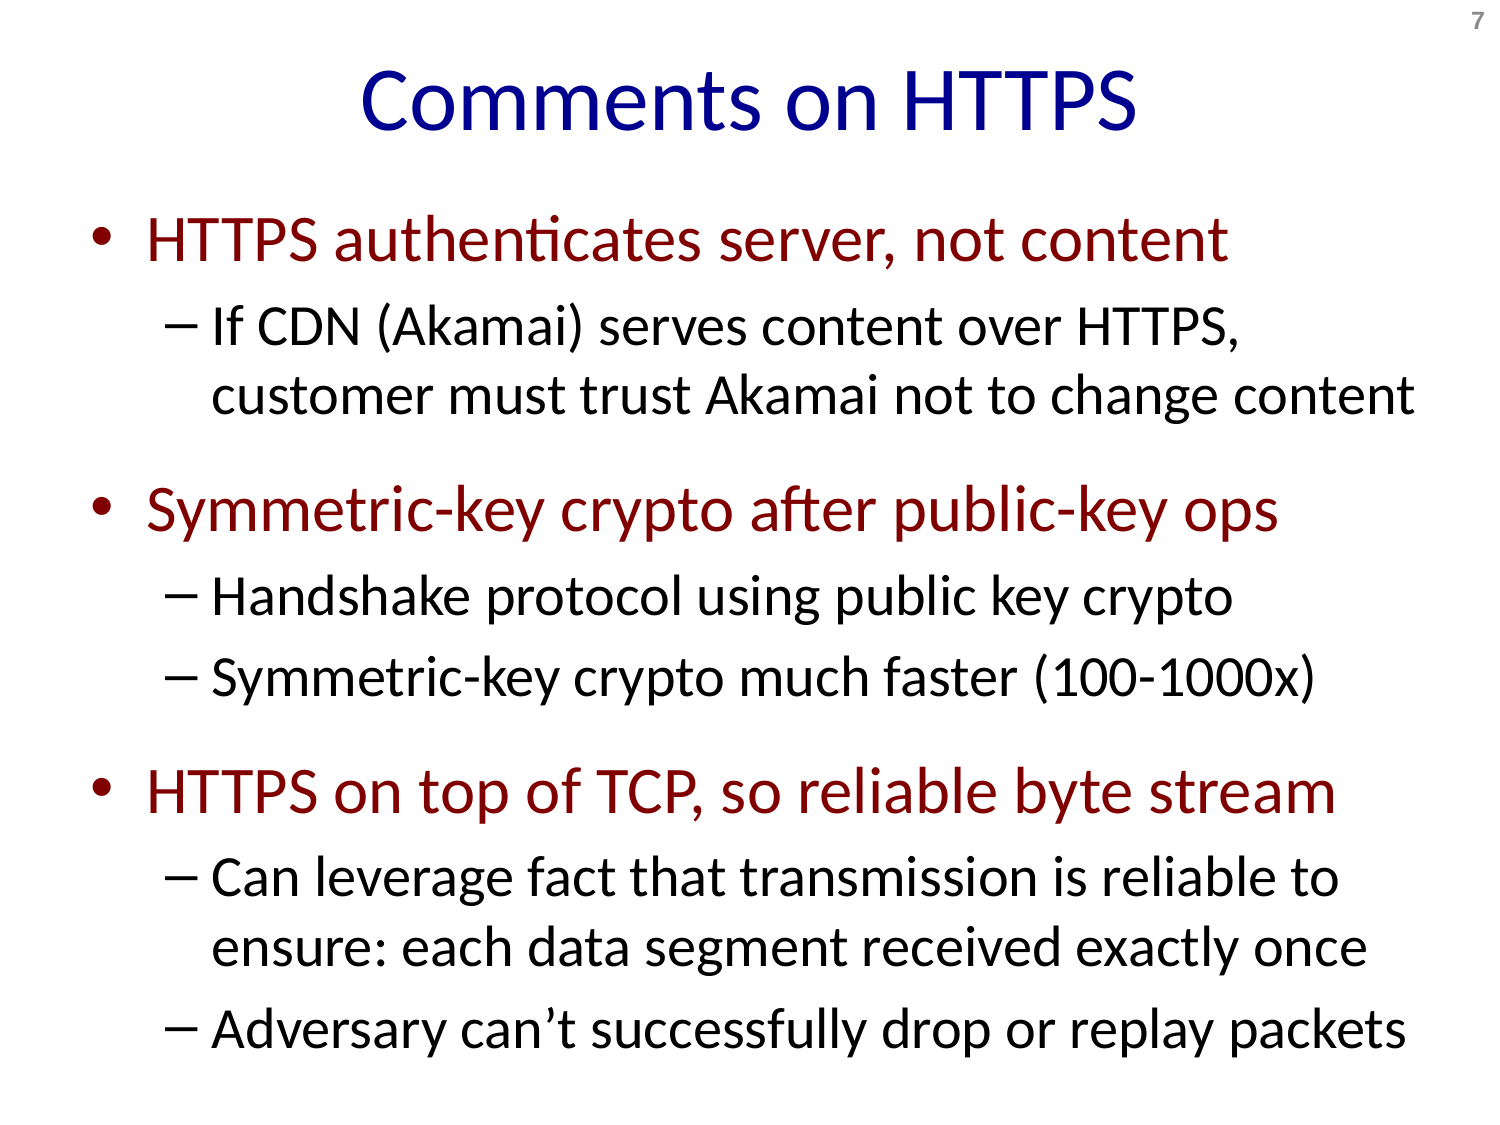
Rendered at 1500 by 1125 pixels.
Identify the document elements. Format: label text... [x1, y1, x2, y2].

slide_number 7 [1149, 0, 1500, 50]
title Comments on HTTPS [75, 0, 1425, 187]
list HTTPS authenticates server, not content If CDN (Akamai) serves content over HTTPS, customer must trust Akamai not to change content Symmetric-key crypto after public-key ops Handshake protocol using public key crypto Symmetric-key crypto much faster (100-1000x) HTTPS on top of TCP, so reliable byte stream Can leverage fact that transmission is reliable to ensure: each data segment received exactly once Adversary can’t successfully drop or replay packets [75, 187, 1463, 1063]
